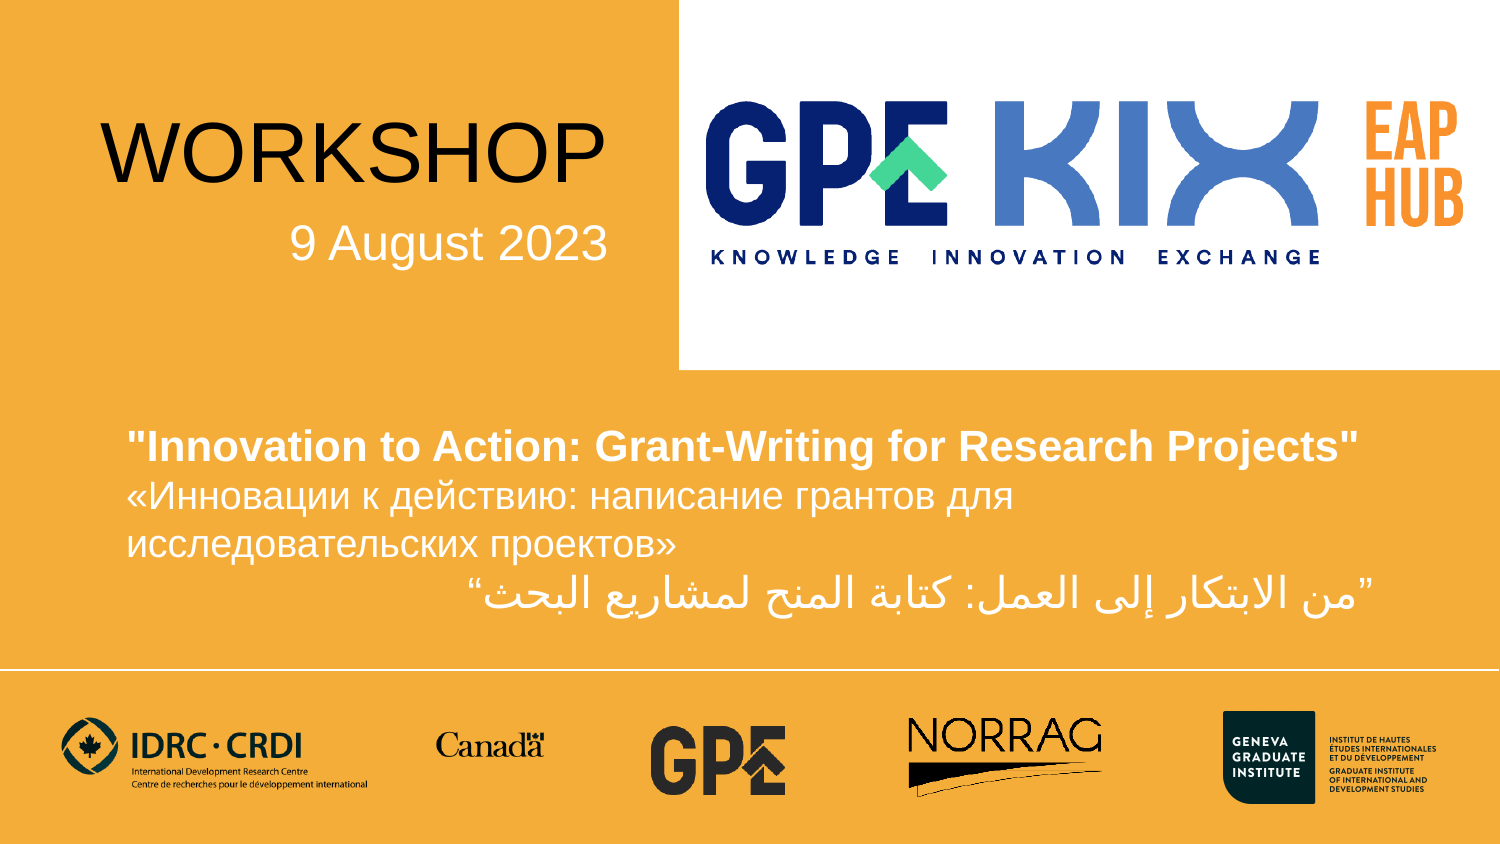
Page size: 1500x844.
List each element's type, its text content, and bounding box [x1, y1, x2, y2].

picture [1222, 711, 1436, 804]
picture [58, 713, 555, 801]
picture [690, 75, 1489, 295]
picture [650, 726, 785, 796]
list WORKSHOP 9 August 2023 [44, 92, 620, 319]
picture [908, 717, 1112, 797]
text_box [679, 0, 1500, 371]
text_box "Innovation to Action: Grant-Writing for Research Projects" «Инновации к действию: написание грантов для исследовательских проектов» “من الابتكار إلى العمل: كتابة المنح لمشاريع البحث” [114, 412, 1384, 659]
